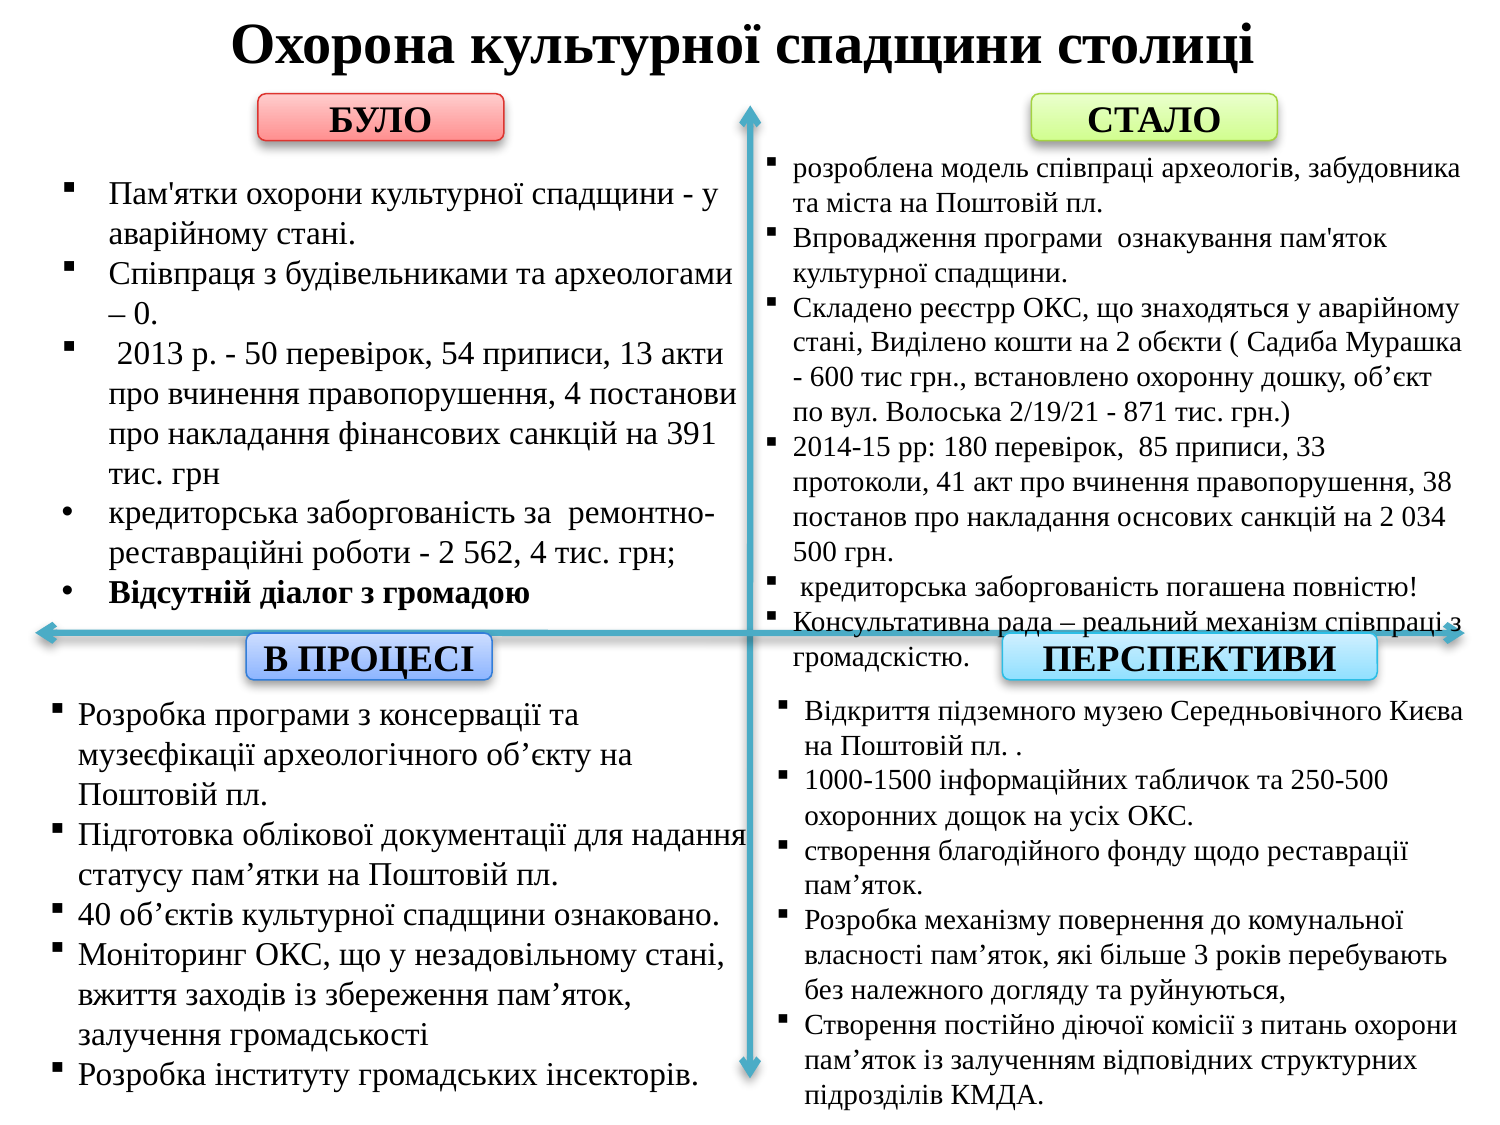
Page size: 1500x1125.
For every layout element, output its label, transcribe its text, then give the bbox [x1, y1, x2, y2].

text_box СТАЛО [1030, 92, 1279, 140]
text_box Відкриття підземного музею Середньовічного Києва на Поштовій пл. . 1000-1500 інформаційних табличок та 250-500 охоронних дощок на усіх ОКС. створення благодійного фонду щодо реставрації пам’яток. Розробка механізму повернення до комунальної власності пам’яток, які більше 3 років перебувають без належного догляду та руйнуються, Створення постійно діючої комісії з питань охорони пам’яток із залученням відповідних структурних підрозділів КМДА. [761, 683, 1500, 1125]
text_box Охорона культурної спадщини столиці [0, 0, 1500, 141]
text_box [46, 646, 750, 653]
text_box В ПРОЦЕСІ [245, 653, 493, 681]
text_box БУЛО [257, 92, 505, 142]
text_box Пам'ятки охорони культурної спадщини - у аварійному стані. Співпраця з будівельниками та археологами – 0. 2013 р. - 50 перевірок, 54 приписи, 13 акти про вчинення правопорушення, 4 постанови про накладання фінансових санкцій на 391 тис. грн кредиторська заборгованість за ремонтно-реставраційні роботи - 2 562, 4 тис. грн; Відсутній діалог з громадою [46, 163, 750, 632]
text_box розроблена модель співпраці археологів, забудовника та міста на Поштовій пл. Впровадження програми ознакування пам'яток культурної спадщини. Складено реєстрр ОКС, що знаходяться у аварійному стані, Виділено кошти на 2 обєкти ( Садиба Мурашка - 600 тис грн., встановлено охоронну дошку, об’єкт по вул. Волоська 2/19/21 - 871 тис. грн.) 2014-15 рр: 180 перевірок, 85 приписи, 33 протоколи, 41 акт про вчинення правопорушення, 38 постанов про накладання оснсових санкцій на 2 034 500 грн. кредиторська заборгованість погашена повністю! Консультативна рада – реальний механізм співпраці з громадскістю. [750, 140, 1483, 685]
text_box Розробка програми з консервації та музеєфікації археологічного об’єкту на Поштовій пл. Підготовка облікової документації для надання статусу пам’ятки на Поштовій пл. 40 об’єктів культурної спадщини ознаковано. Моніторинг ОКС, що у незадовільному стані, вжиття заходів із збереження пам’яток, залучення громадськості Розробка інституту громадських інсекторів. [35, 685, 761, 1125]
